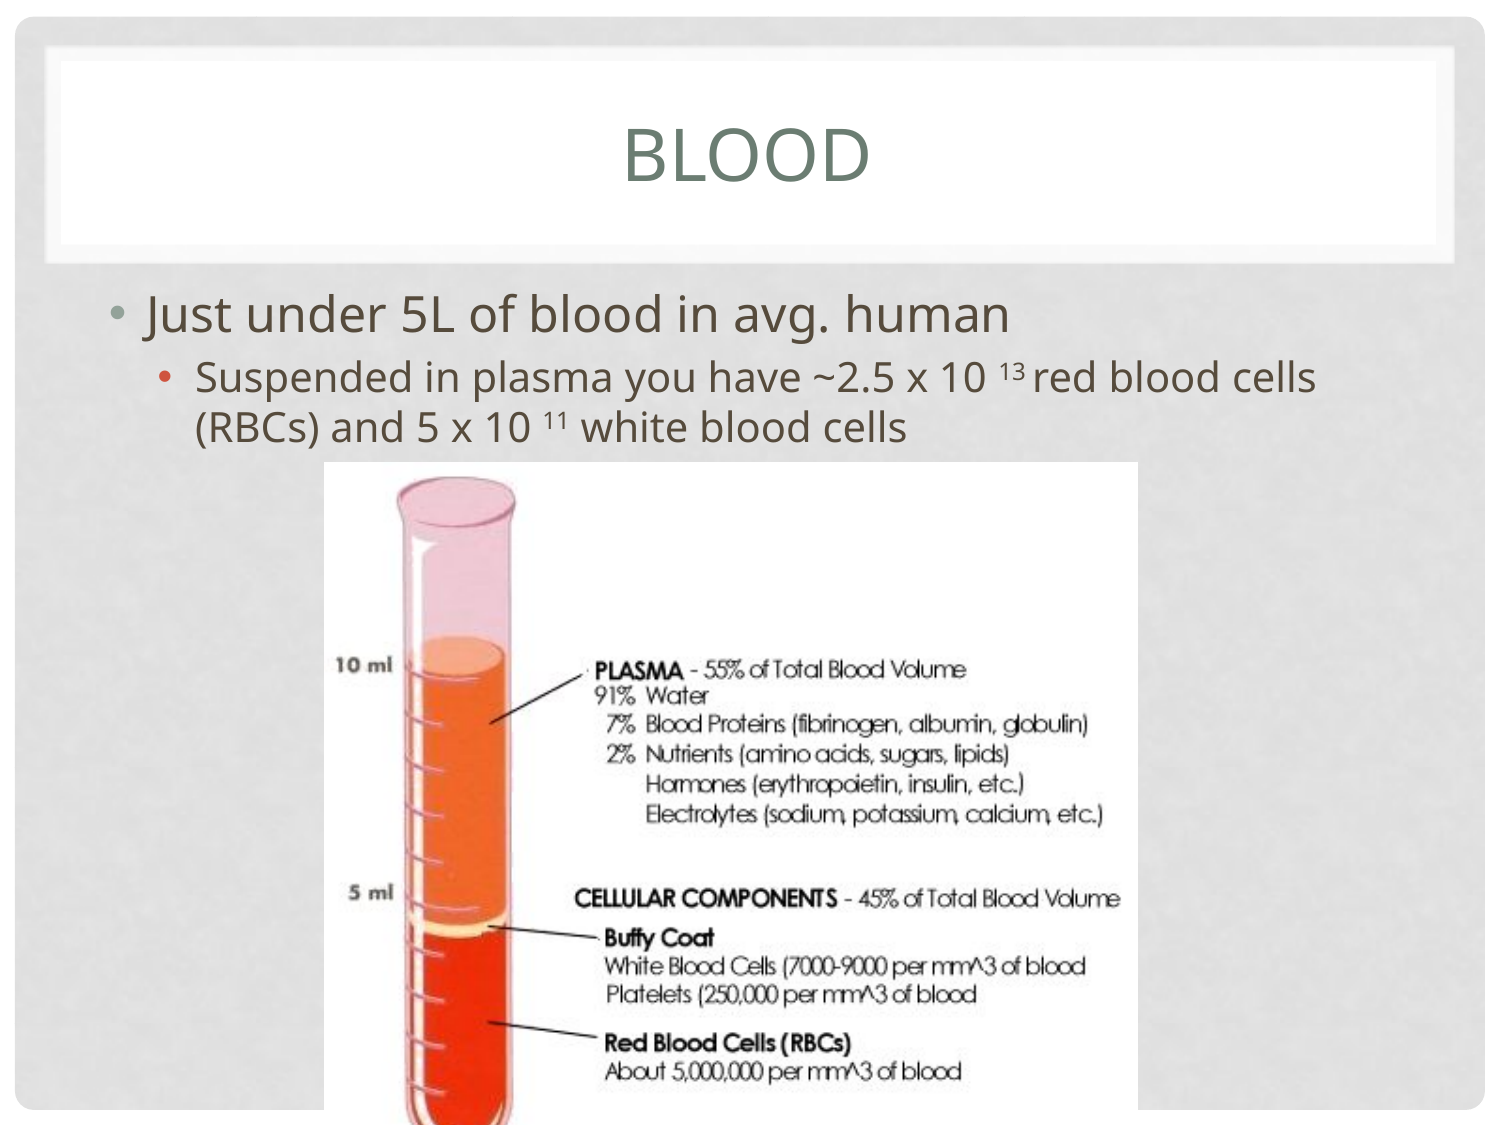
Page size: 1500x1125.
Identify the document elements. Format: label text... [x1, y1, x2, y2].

list Just under 5L of blood in avg. human Suspended in plasma you have ~2.5 x 10 13 red blood cells (RBCs) and 5 x 10 11 white blood cells [75, 275, 1425, 463]
title blood [69, 66, 1425, 238]
picture [324, 461, 1138, 1125]
